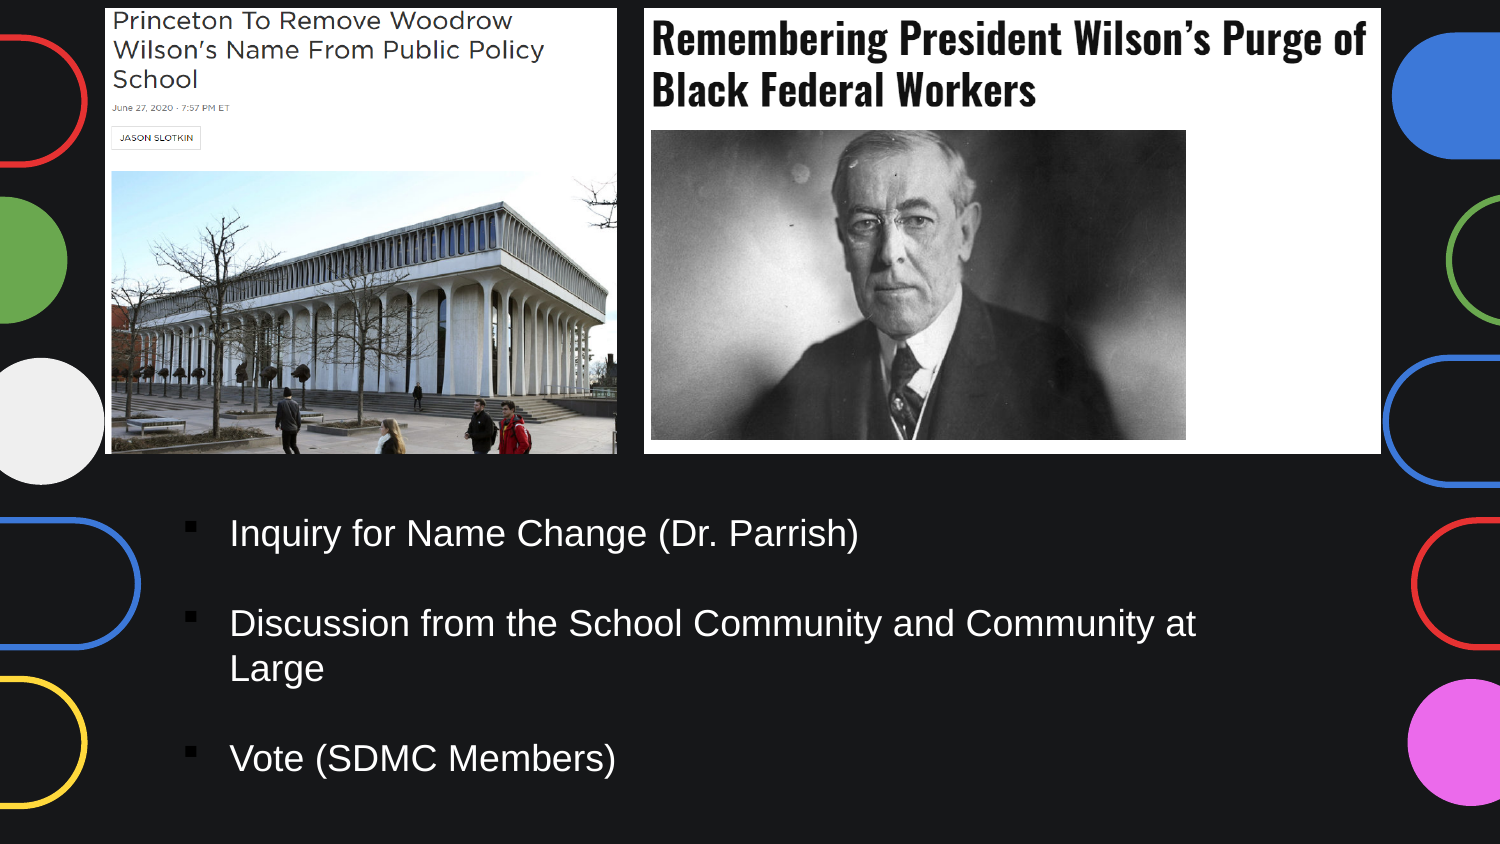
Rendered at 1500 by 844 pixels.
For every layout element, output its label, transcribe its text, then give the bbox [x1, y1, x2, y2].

picture [104, 8, 617, 454]
text_box Inquiry for Name Change (Dr. Parrish) Discussion from the School Community and Community at Large Vote (SDMC Members) [167, 501, 1255, 832]
picture [644, 8, 1381, 454]
